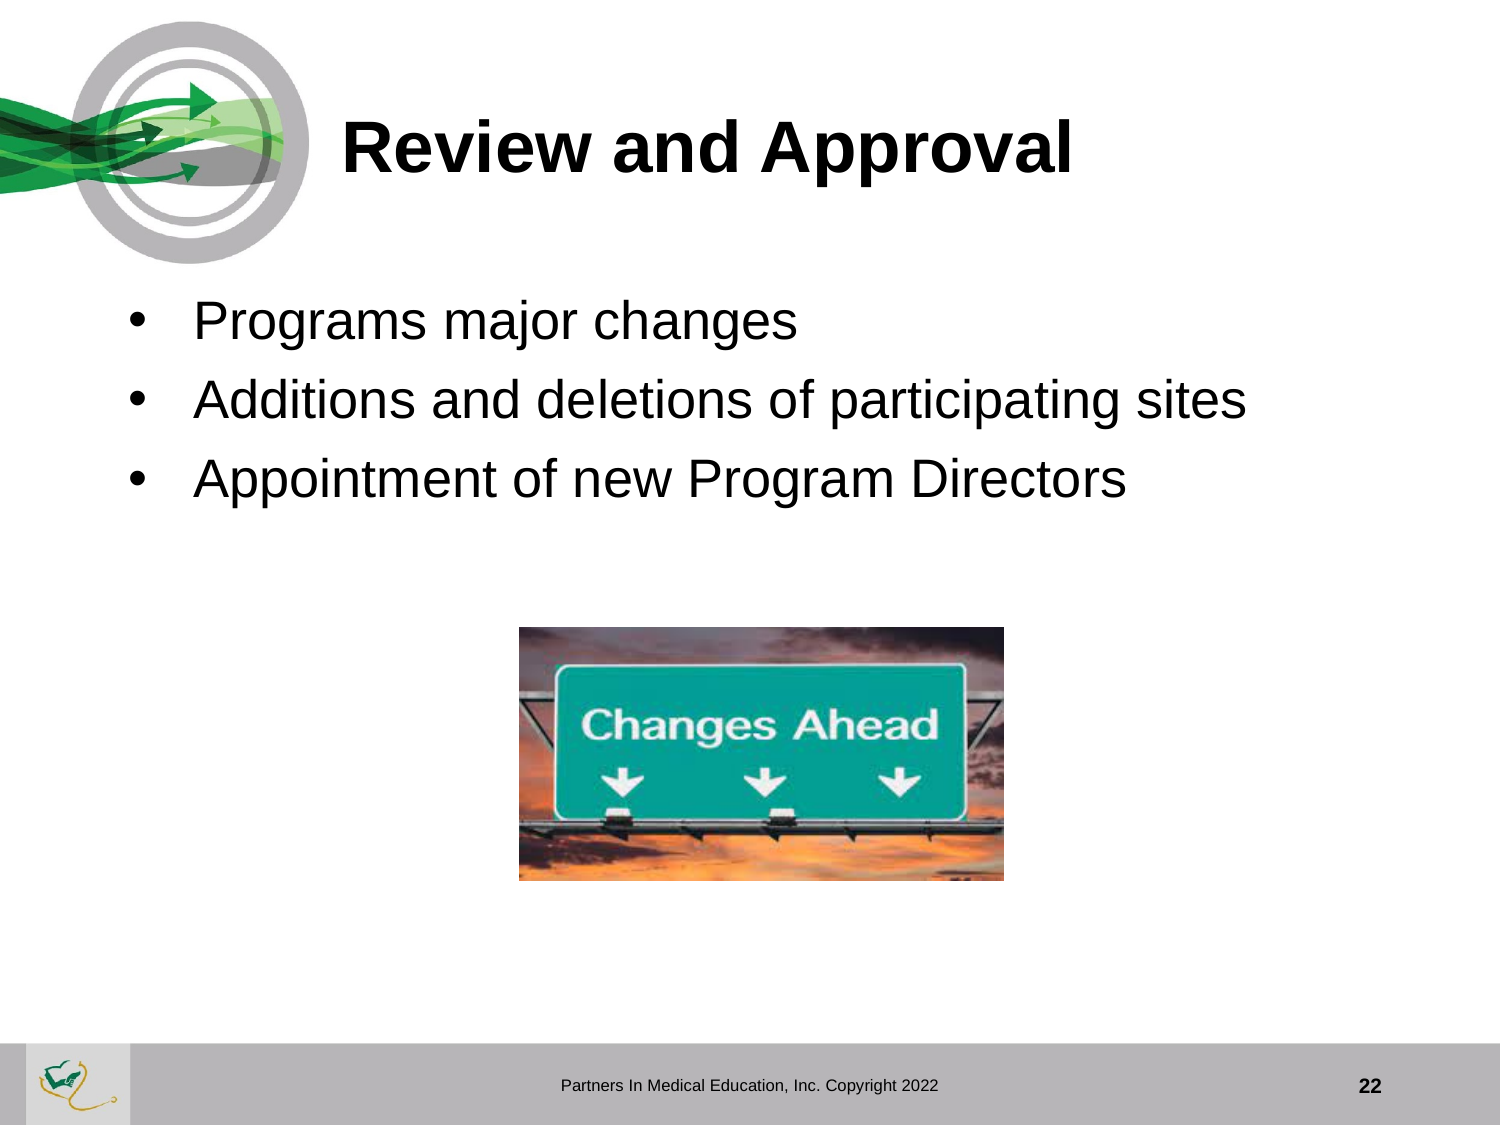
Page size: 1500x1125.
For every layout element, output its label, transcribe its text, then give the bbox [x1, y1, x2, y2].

footer Partners In Medical Education, Inc. Copyright 2022 [496, 1055, 1004, 1116]
title Review and Approval [326, 40, 1397, 258]
picture [0, 0, 1500, 1125]
list Programs major changes Additions and deletions of participating sites Appointment of new Program Directors [103, 285, 1397, 1014]
slide_number 22 [1059, 1055, 1397, 1116]
